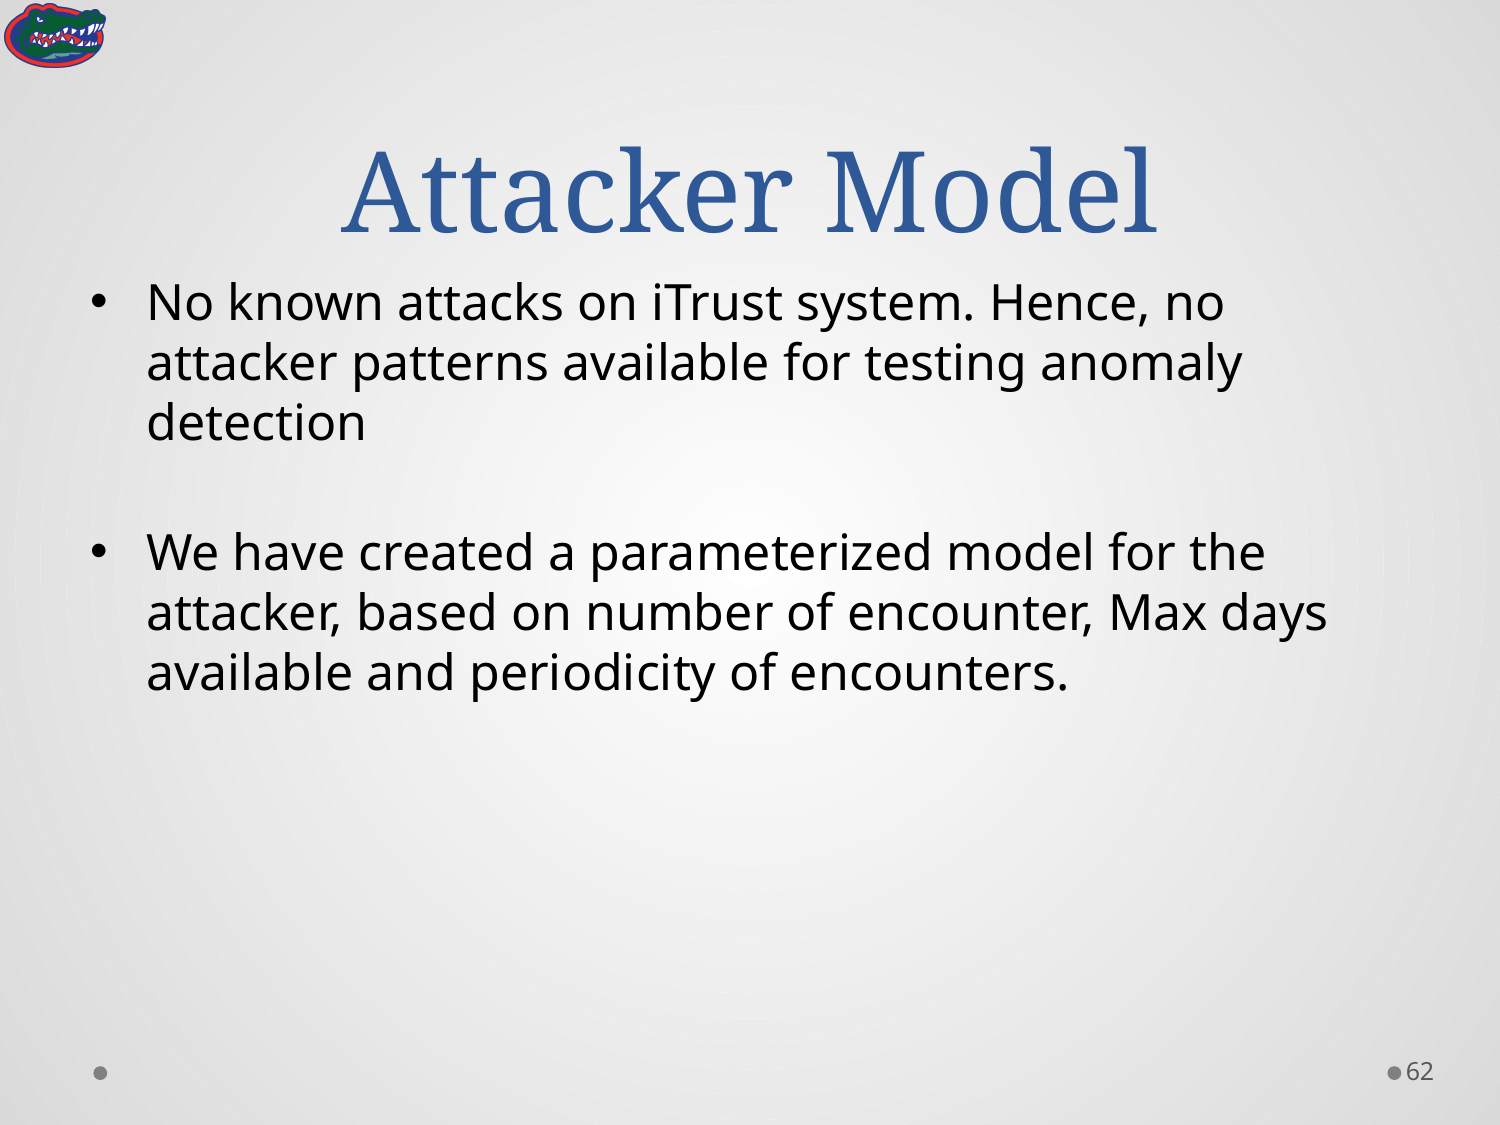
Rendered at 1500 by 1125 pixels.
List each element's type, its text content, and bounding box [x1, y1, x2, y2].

list No known attacks on iTrust system. Hence, no attacker patterns available for testing anomaly detection We have created a parameterized model for the attacker, based on number of encounter, Max days available and periodicity of encounters. [75, 262, 1425, 1005]
slide_number 61 [1401, 1042, 1494, 1103]
title Attacker Model [75, 0, 1425, 262]
picture [4, 3, 75, 68]
